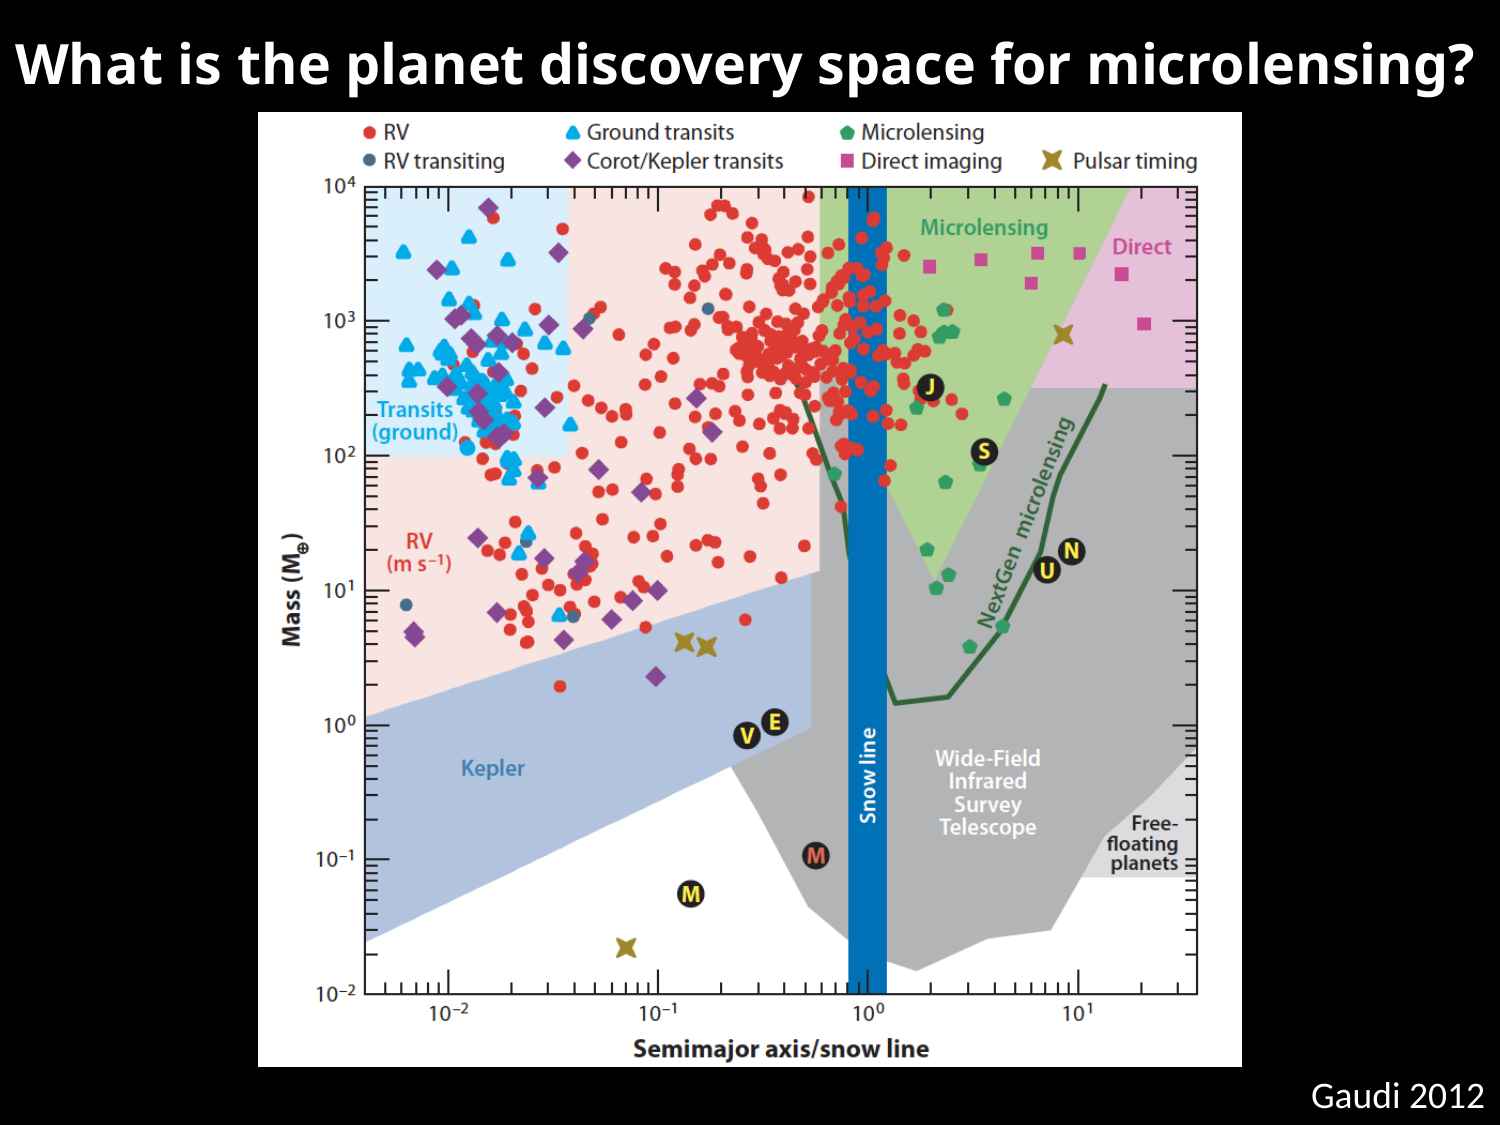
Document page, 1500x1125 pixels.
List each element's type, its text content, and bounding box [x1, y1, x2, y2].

picture [257, 112, 1242, 1067]
text_box Gaudi 2012 [1154, 1063, 1500, 1124]
title What is the planet discovery space for microlensing? [0, 0, 1500, 133]
